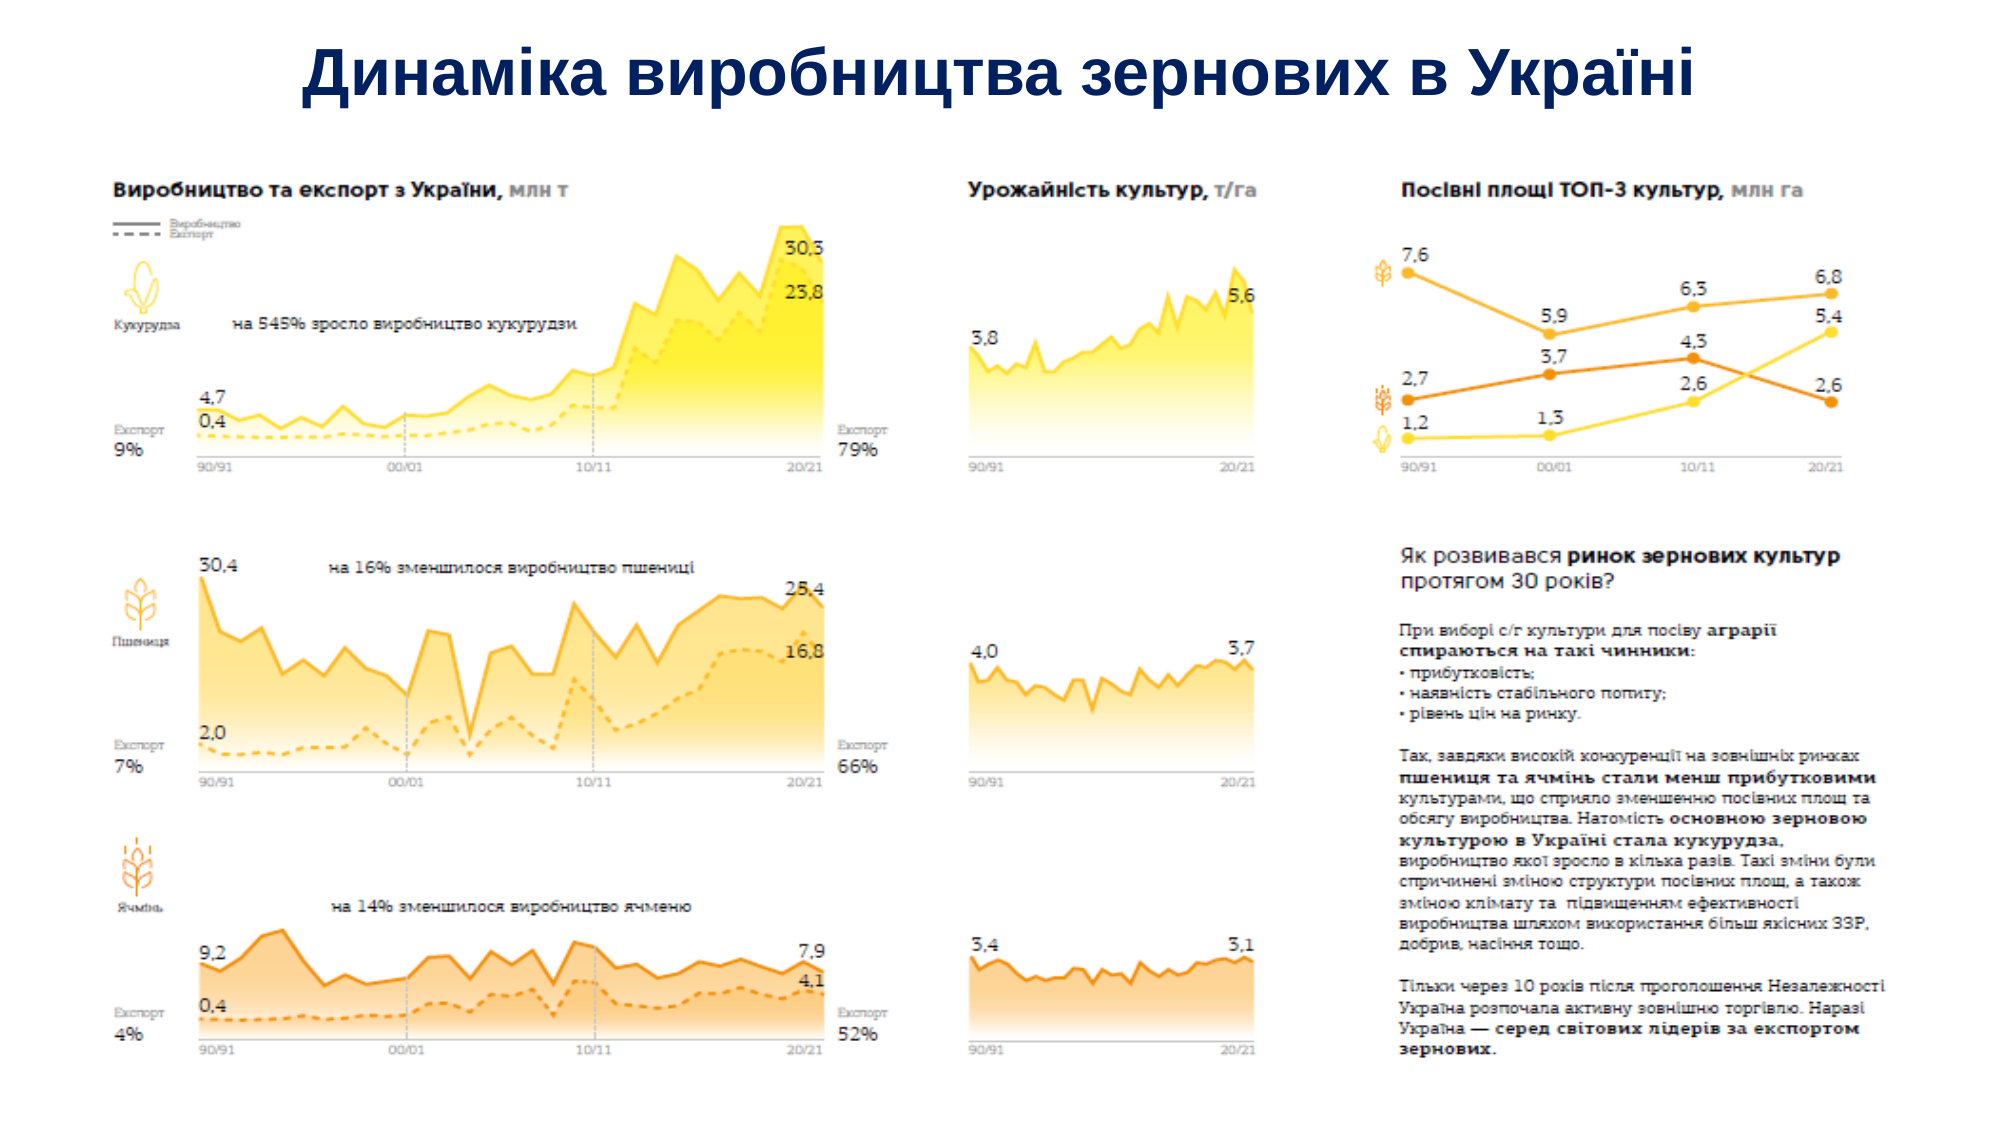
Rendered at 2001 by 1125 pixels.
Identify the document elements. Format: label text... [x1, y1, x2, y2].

title Динаміка виробництва зернових в Україні [137, 15, 1863, 132]
picture [62, 143, 1922, 1083]
